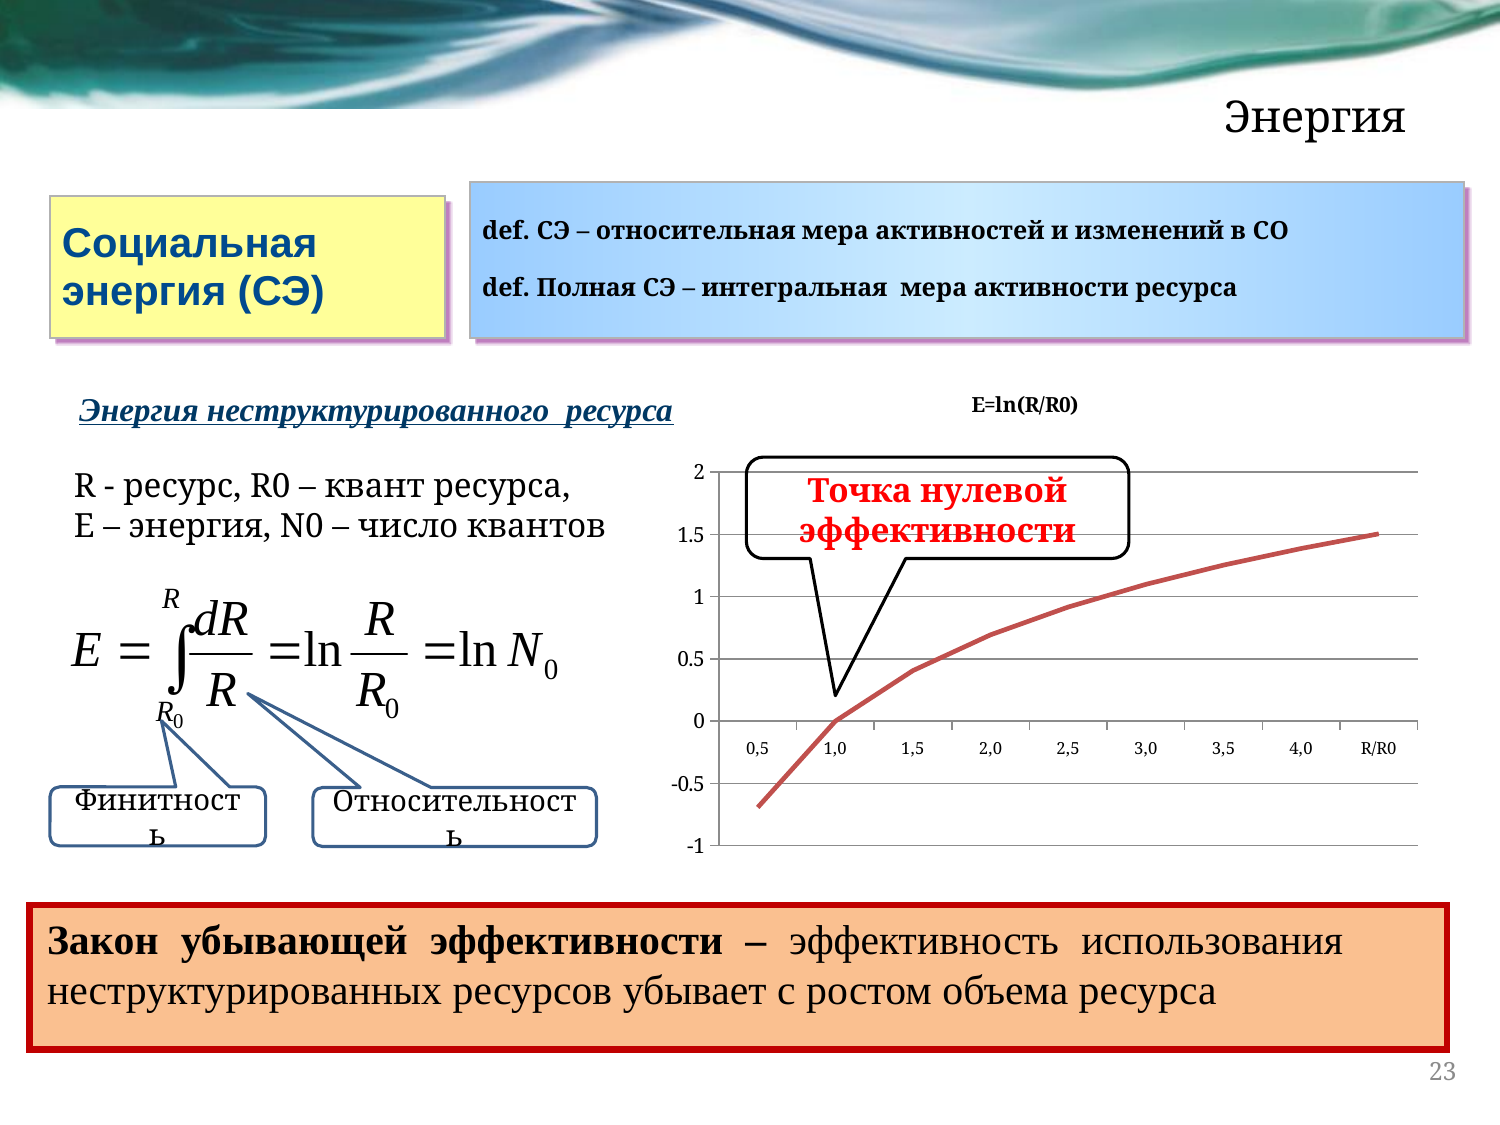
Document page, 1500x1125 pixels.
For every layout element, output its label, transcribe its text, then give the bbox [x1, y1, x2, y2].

title Энергия [70, 81, 1421, 149]
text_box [61, 573, 566, 739]
slide_number 23 [1074, 1042, 1472, 1103]
picture [0, 0, 1500, 109]
text_box Финитность [48, 748, 268, 848]
text_box R - ресурс, R0 – квант ресурса, E – энергия, N0 – число квантов [58, 456, 612, 552]
chart [619, 340, 1465, 882]
text_box Закон убывающей эффективности – эффективность использования неструктурированных ресурсов убывает с ростом объема ресурса [29, 905, 1447, 1050]
text_box def. СЭ – относительная мера активностей и изменений в СО def. Полная СЭ – интегральная мера активности ресурса [470, 181, 1464, 338]
text_box Энергия неструктурированного ресурса [77, 380, 612, 436]
text_box Социальная энергия (СЭ) [49, 195, 446, 338]
text_box Относительность [310, 748, 599, 849]
